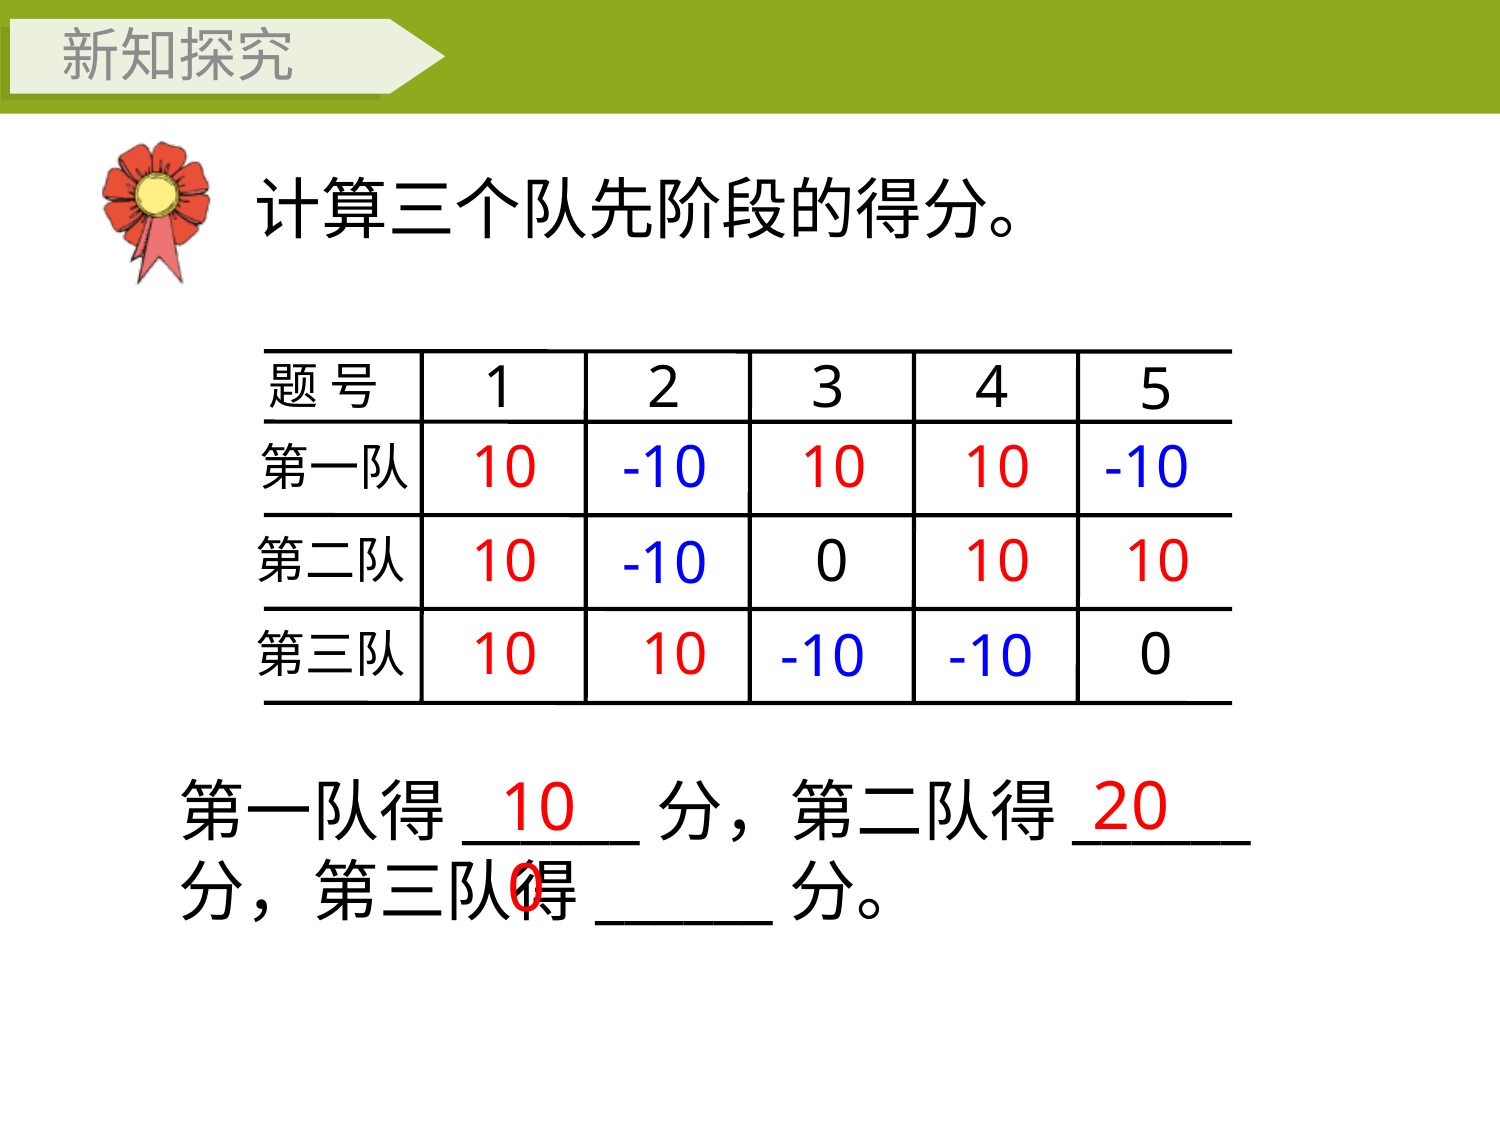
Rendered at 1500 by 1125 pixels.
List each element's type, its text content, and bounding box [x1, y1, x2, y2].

picture [101, 140, 212, 300]
list 新知探究 [46, 0, 801, 106]
text_box 20 [1078, 755, 1196, 851]
text_box 10 [486, 755, 604, 851]
text_box 0 [492, 837, 610, 933]
title 计算三个队先阶段的得分。 [239, 113, 1412, 302]
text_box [240, 341, 1255, 704]
list 第一队得______分，第二队得______分，第三队得______分。 [164, 761, 1400, 961]
